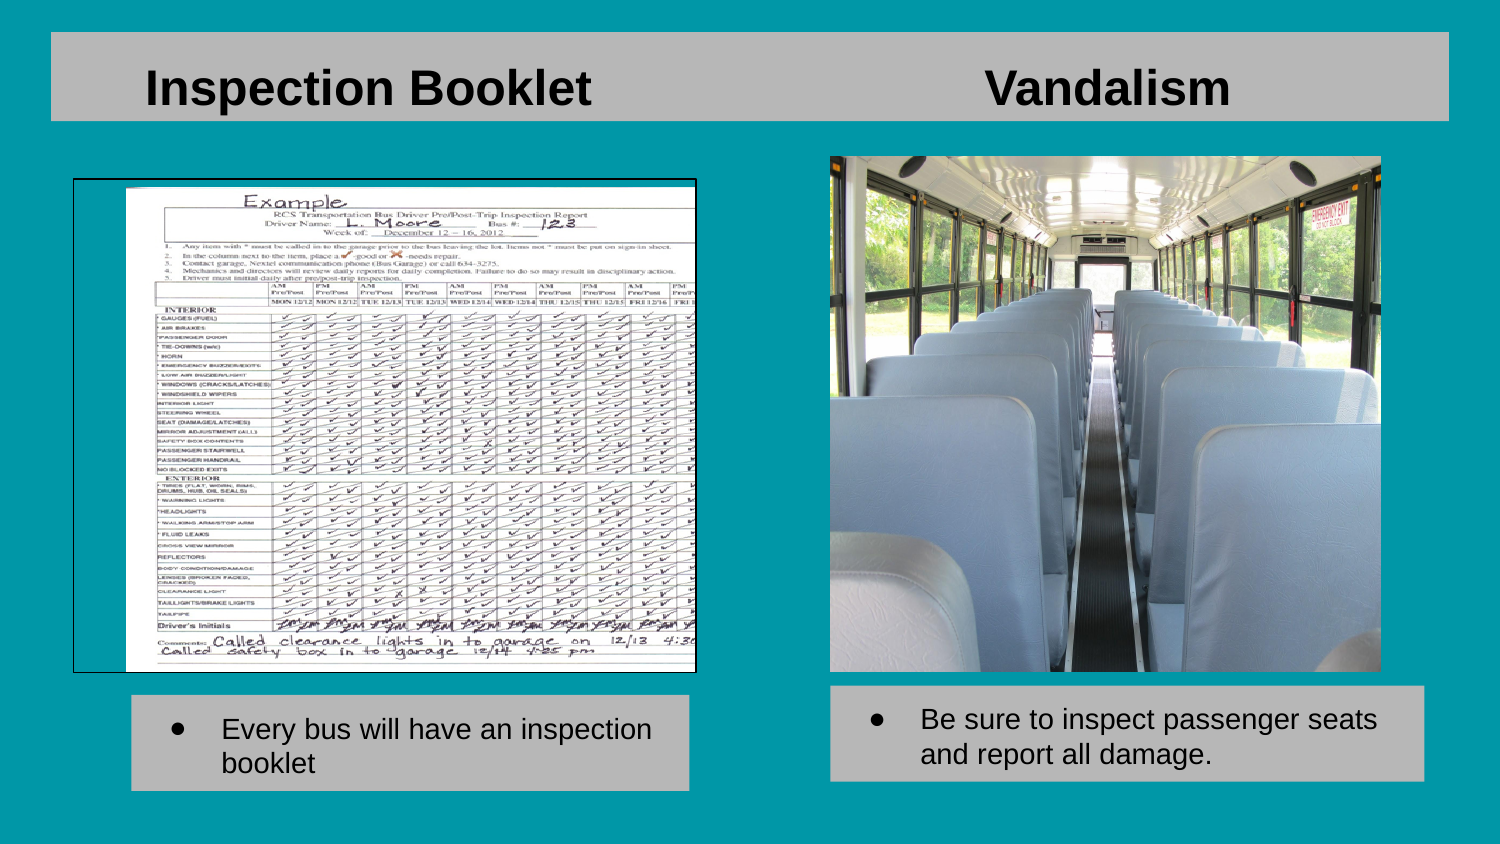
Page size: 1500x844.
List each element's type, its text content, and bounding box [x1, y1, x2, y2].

title Inspection Booklet Vandalism [51, 32, 1449, 122]
picture [74, 179, 696, 673]
picture [830, 155, 1381, 673]
text_box Every bus will have an inspection booklet [131, 694, 690, 791]
text_box Be sure to inspect passenger seats and report all damage. [830, 685, 1425, 782]
